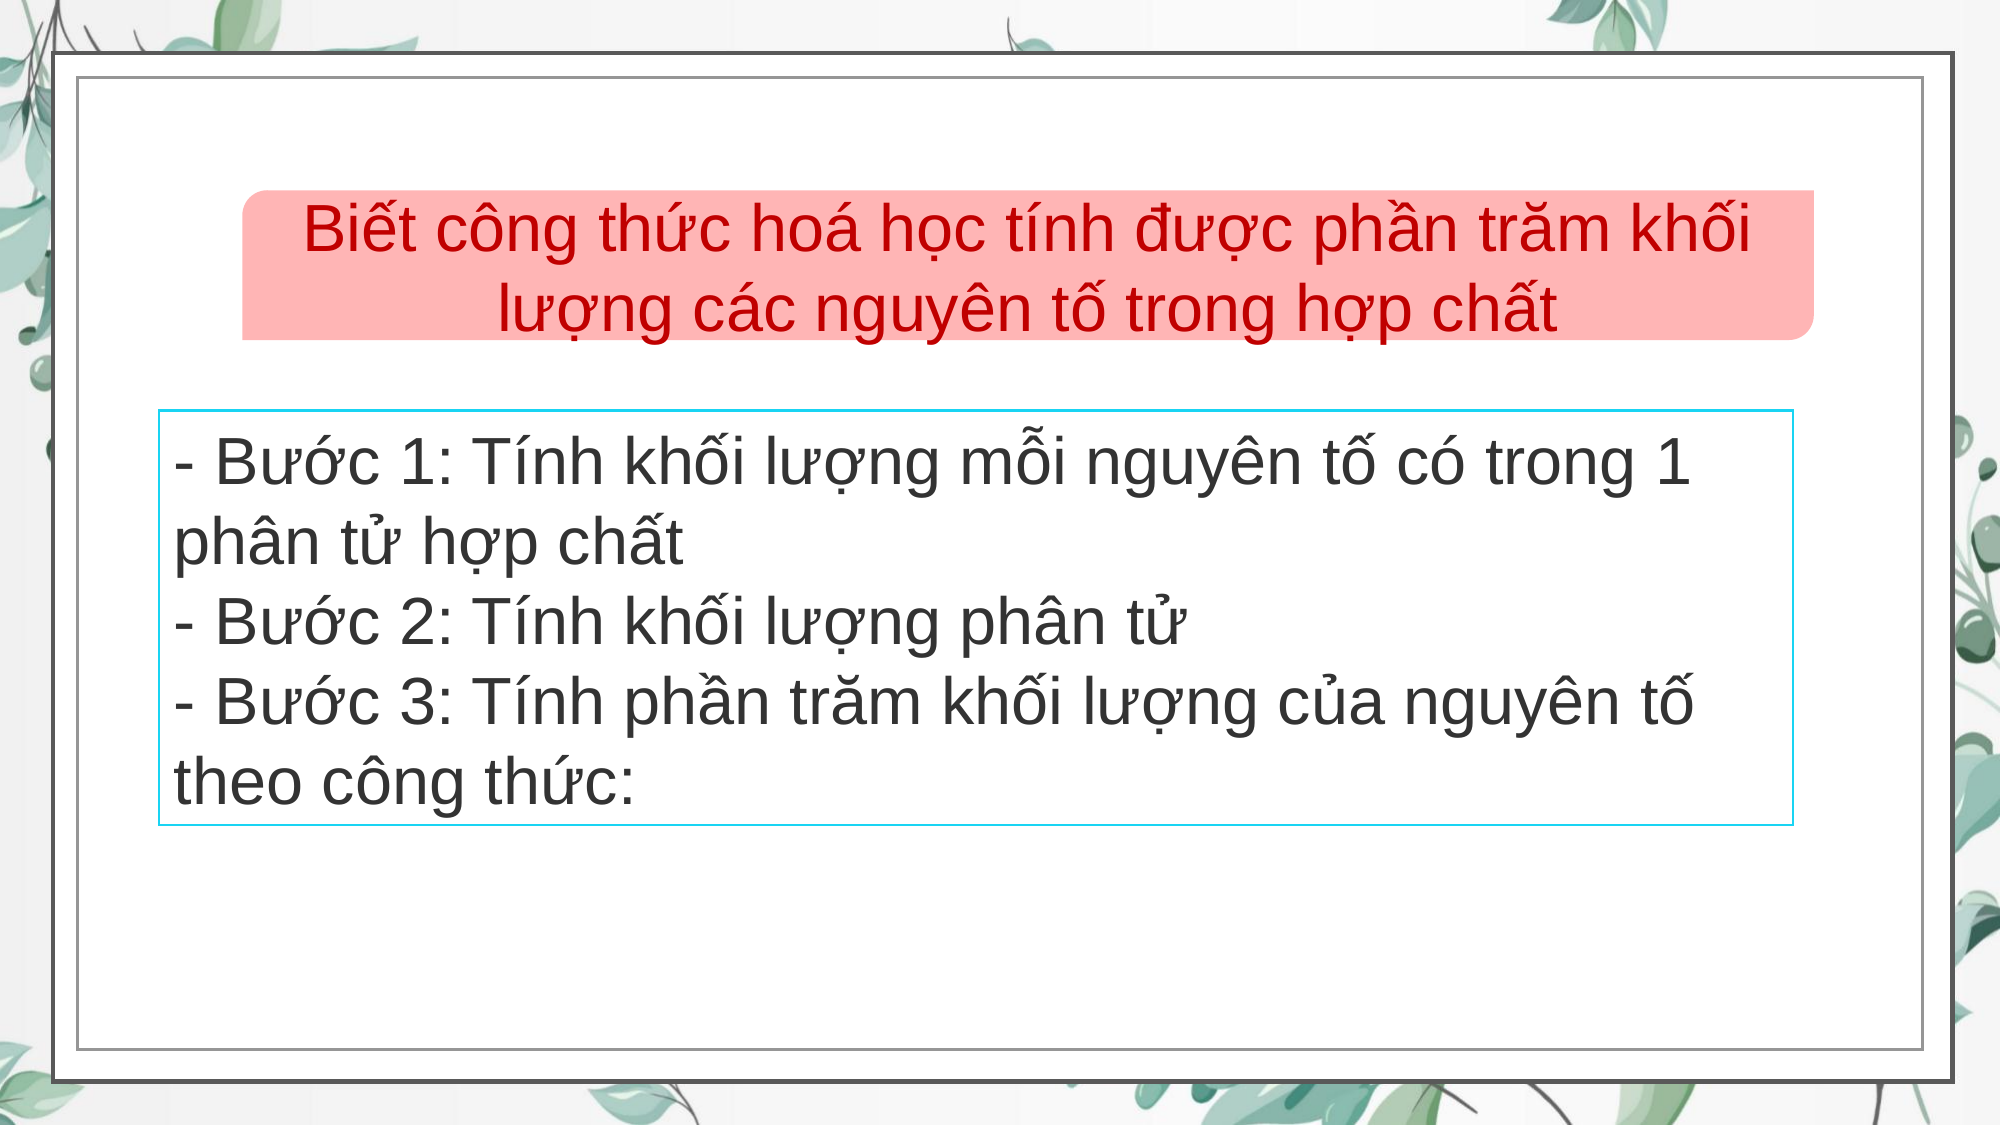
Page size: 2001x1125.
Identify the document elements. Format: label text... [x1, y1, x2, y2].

picture [0, 0, 2000, 1125]
text_box Biết công thức hoá học tính được phần trăm khối lượng các nguyên tố trong hợp chất [242, 190, 1814, 341]
